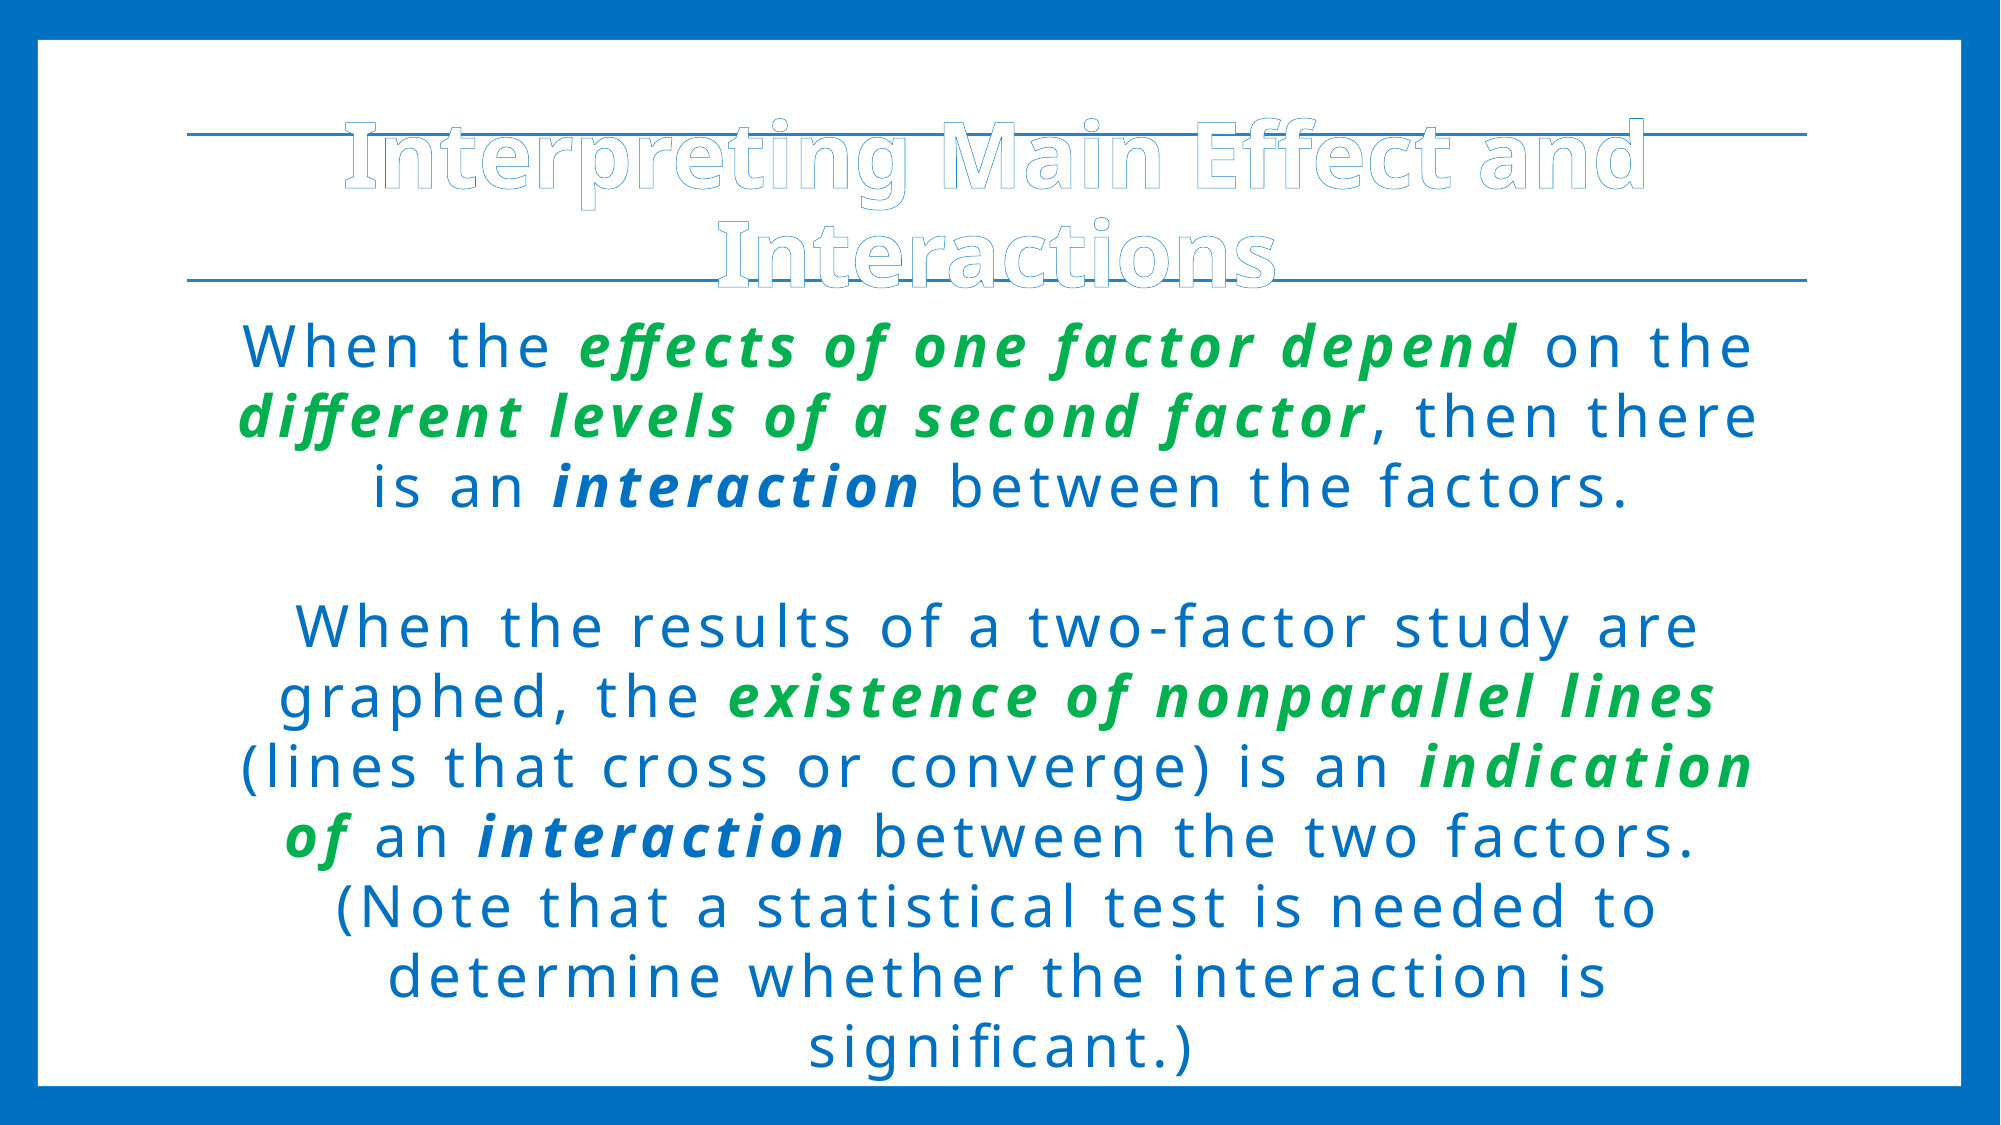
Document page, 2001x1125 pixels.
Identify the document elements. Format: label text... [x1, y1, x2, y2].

text_box When the effects of one factor depend on the different levels of a second factor, then there is an interaction between the factors. When the results of a two-factor study are graphed, the existence of nonparallel lines (lines that cross or converge) is an indication of an interaction between the two factors. (Note that a statistical test is needed to determine whether the interaction is significant.) [187, 320, 1807, 1087]
text_box Interpreting Main Effect and Interactions [139, 96, 1855, 320]
